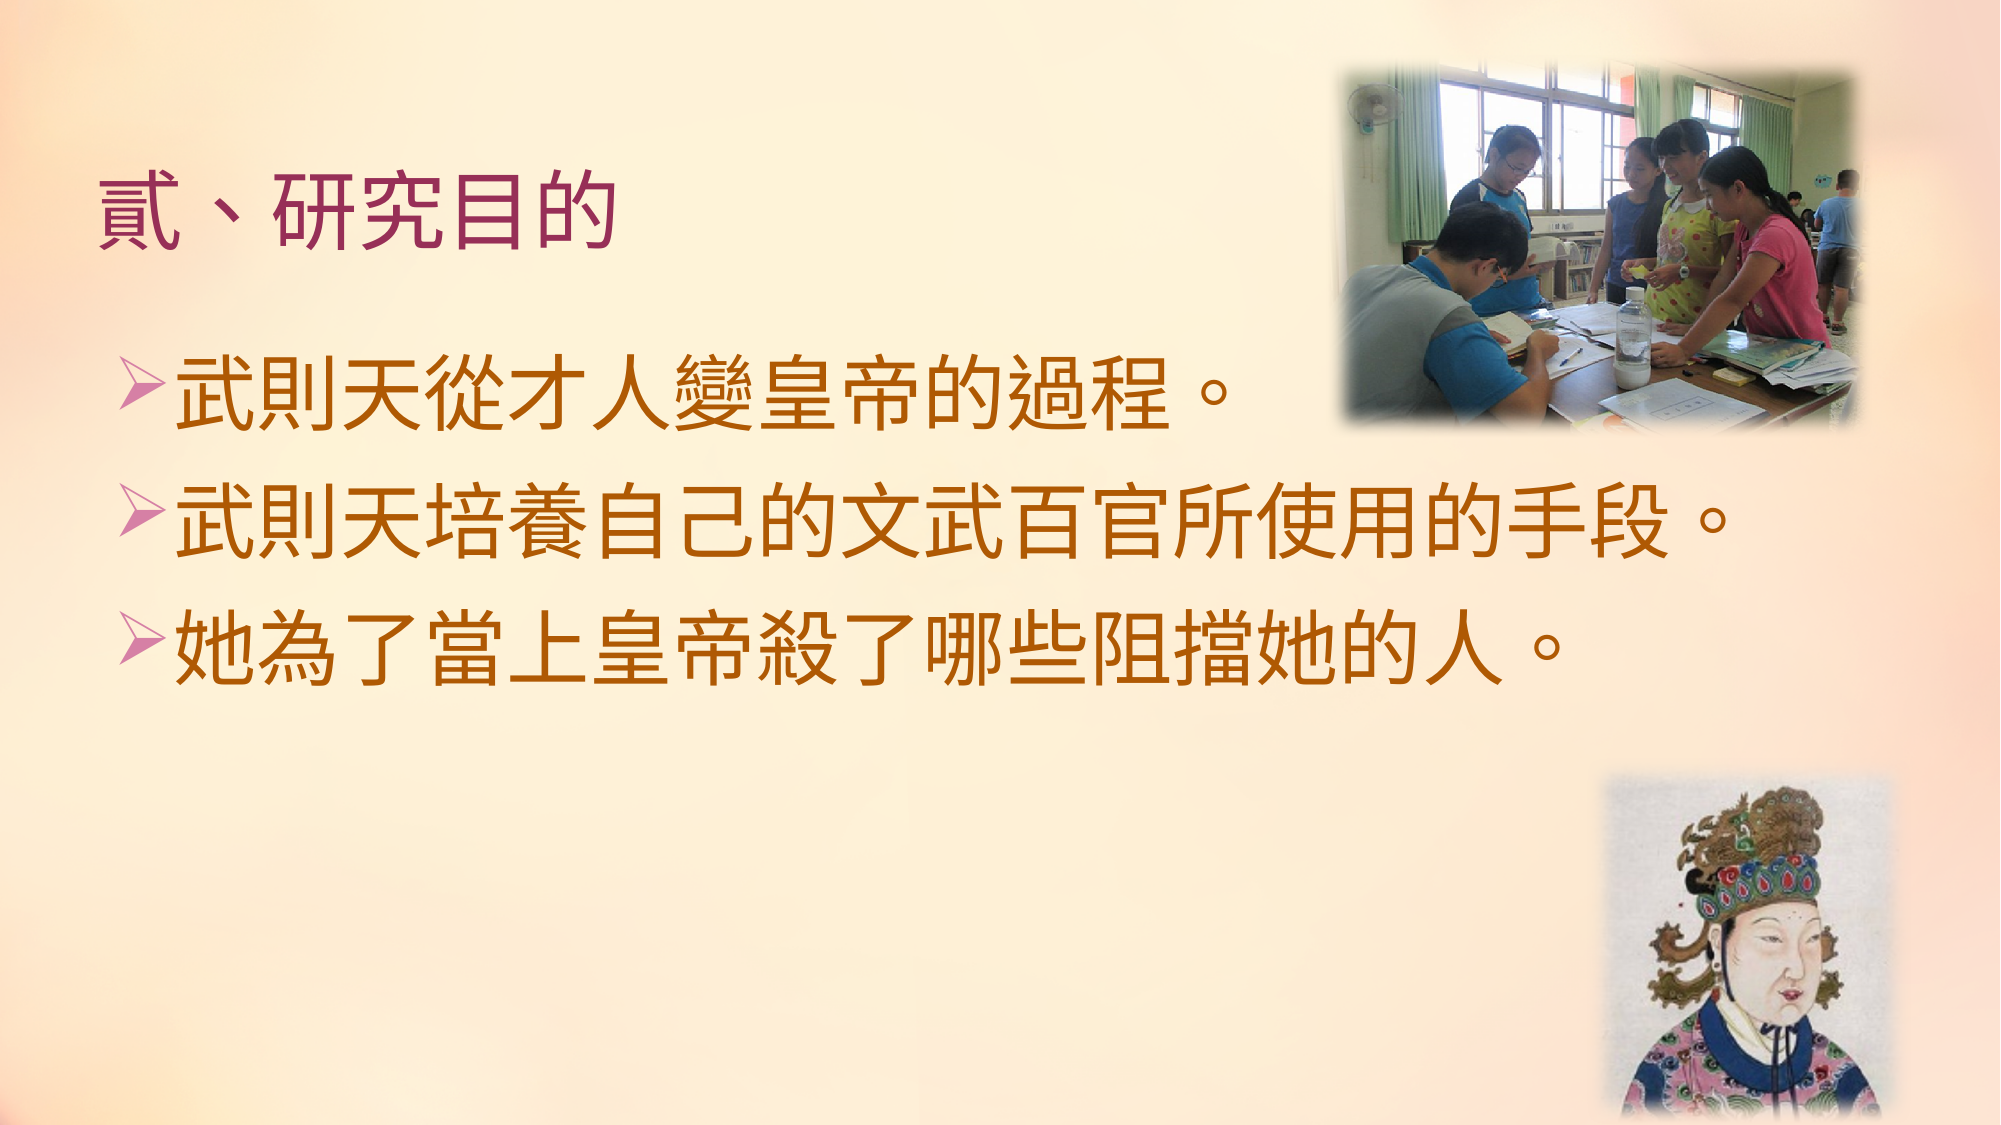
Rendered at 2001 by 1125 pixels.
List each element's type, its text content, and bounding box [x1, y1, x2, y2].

list 武則天從才人變皇帝的過程。 武則天培養自己的文武百官所使用的手段。 她為了當上皇帝殺了哪些阻擋她的人。 [99, 345, 1749, 1046]
title 貳、研究目的 [80, 75, 1326, 271]
picture [0, 0, 2001, 1125]
